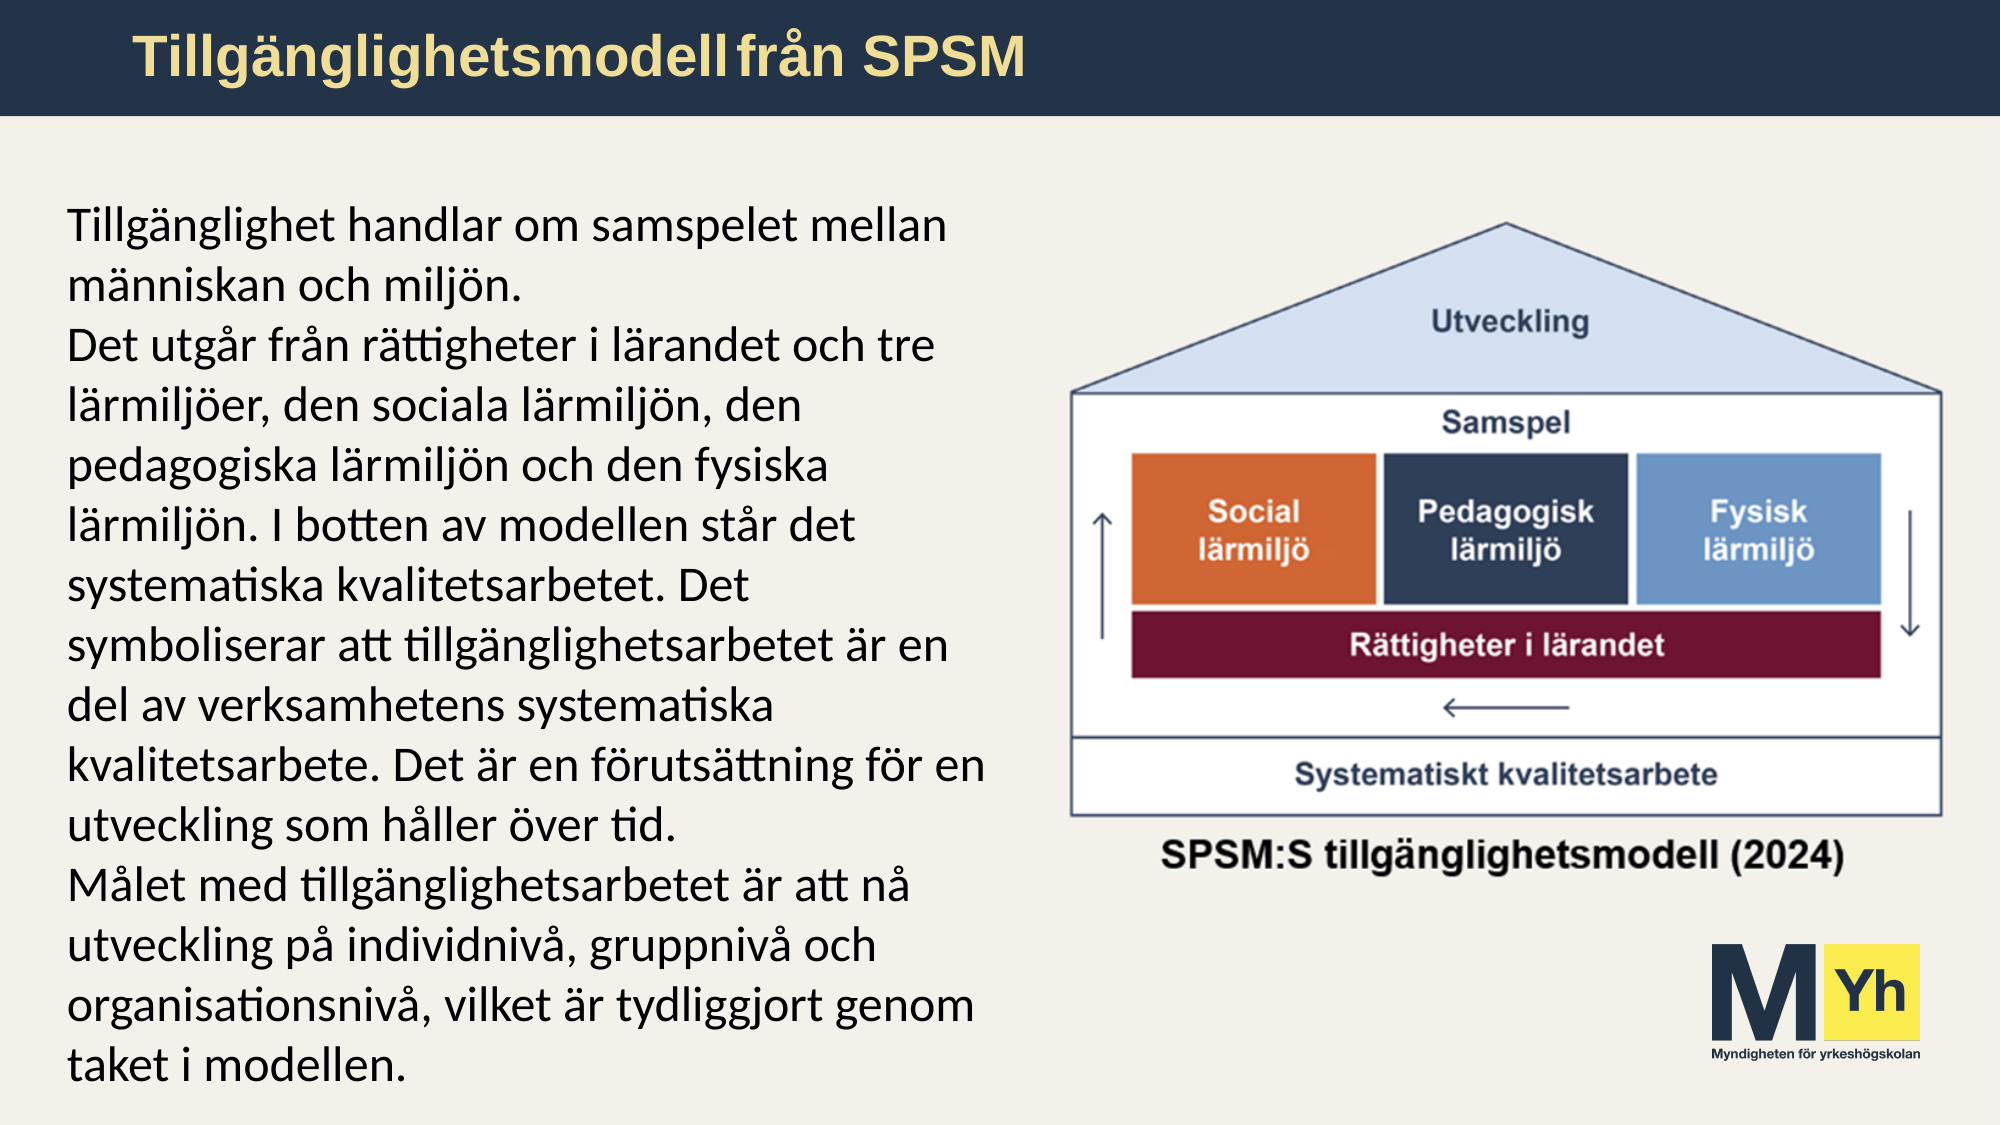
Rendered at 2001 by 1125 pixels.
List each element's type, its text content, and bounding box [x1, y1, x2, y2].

list Tillgänglighet handlar om samspelet mellan människan och miljön. Det utgår från rättigheter i lärandet och tre lärmiljöer, den sociala lärmiljön, den pedagogiska lärmiljön och den fysiska lärmiljön. I botten av modellen står det systematiska kvalitetsarbetet. Det symboliserar att tillgänglighetsarbetet är en del av verksamhetens systematiska kvalitetsarbete. Det är en förutsättning för en utveckling som håller över tid. Målet med tillgänglighetsarbetet är att nå utveckling på individnivå, gruppnivå och organisationsnivå, vilket är tydliggjort genom taket i modellen. [51, 184, 1026, 1027]
picture [1712, 944, 1920, 1061]
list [1041, 182, 1957, 891]
title Tillgänglighetsmodell från SPSM [0, 0, 2000, 117]
